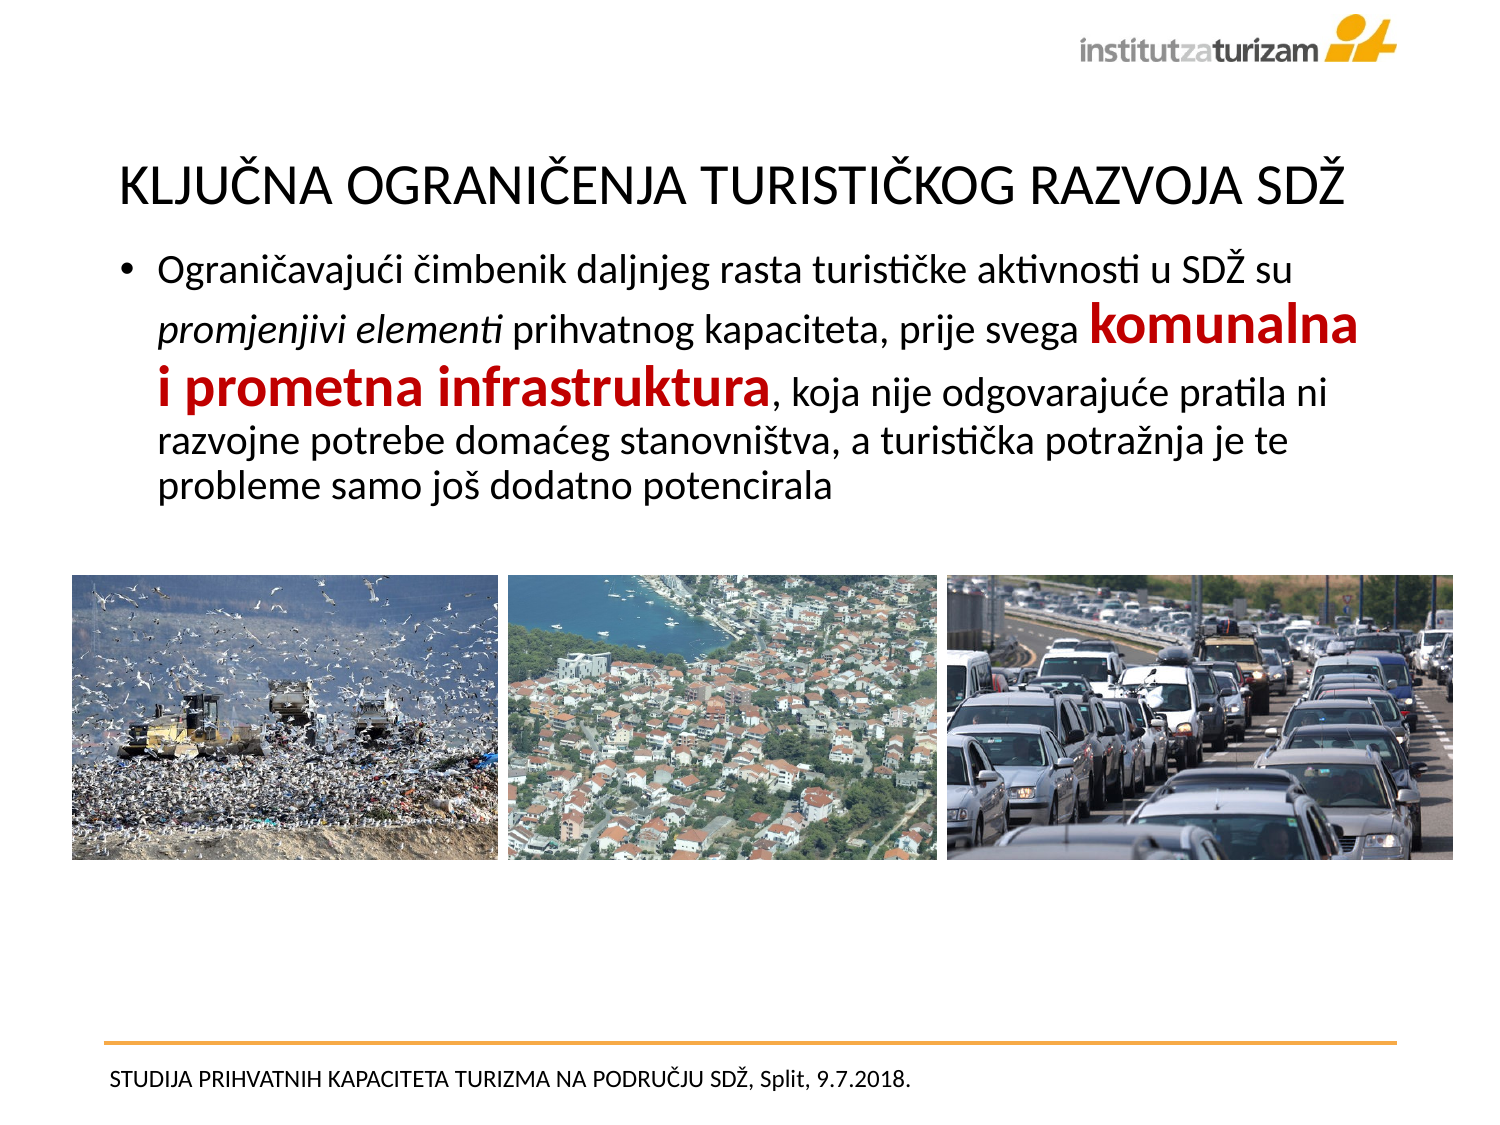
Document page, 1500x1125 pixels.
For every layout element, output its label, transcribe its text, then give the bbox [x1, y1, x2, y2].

picture [947, 575, 1453, 860]
picture [1080, 14, 1397, 62]
text_box KLJUČNA OGRANIČENJA TURISTIČKOG RAZVOJA SDŽ [104, 130, 1399, 240]
list Ograničavajući čimbenik daljnjeg rasta turističke aktivnosti u SDŽ su promjenjivi elementi prihvatnog kapaciteta, prije svega komunalna i prometna infrastruktura, koja nije odgovarajuće pratila ni razvojne potrebe domaćeg stanovništva, a turistička potražnja je te probleme samo još dodatno potencirala [104, 240, 1399, 1024]
picture [72, 575, 498, 860]
picture [508, 575, 937, 860]
